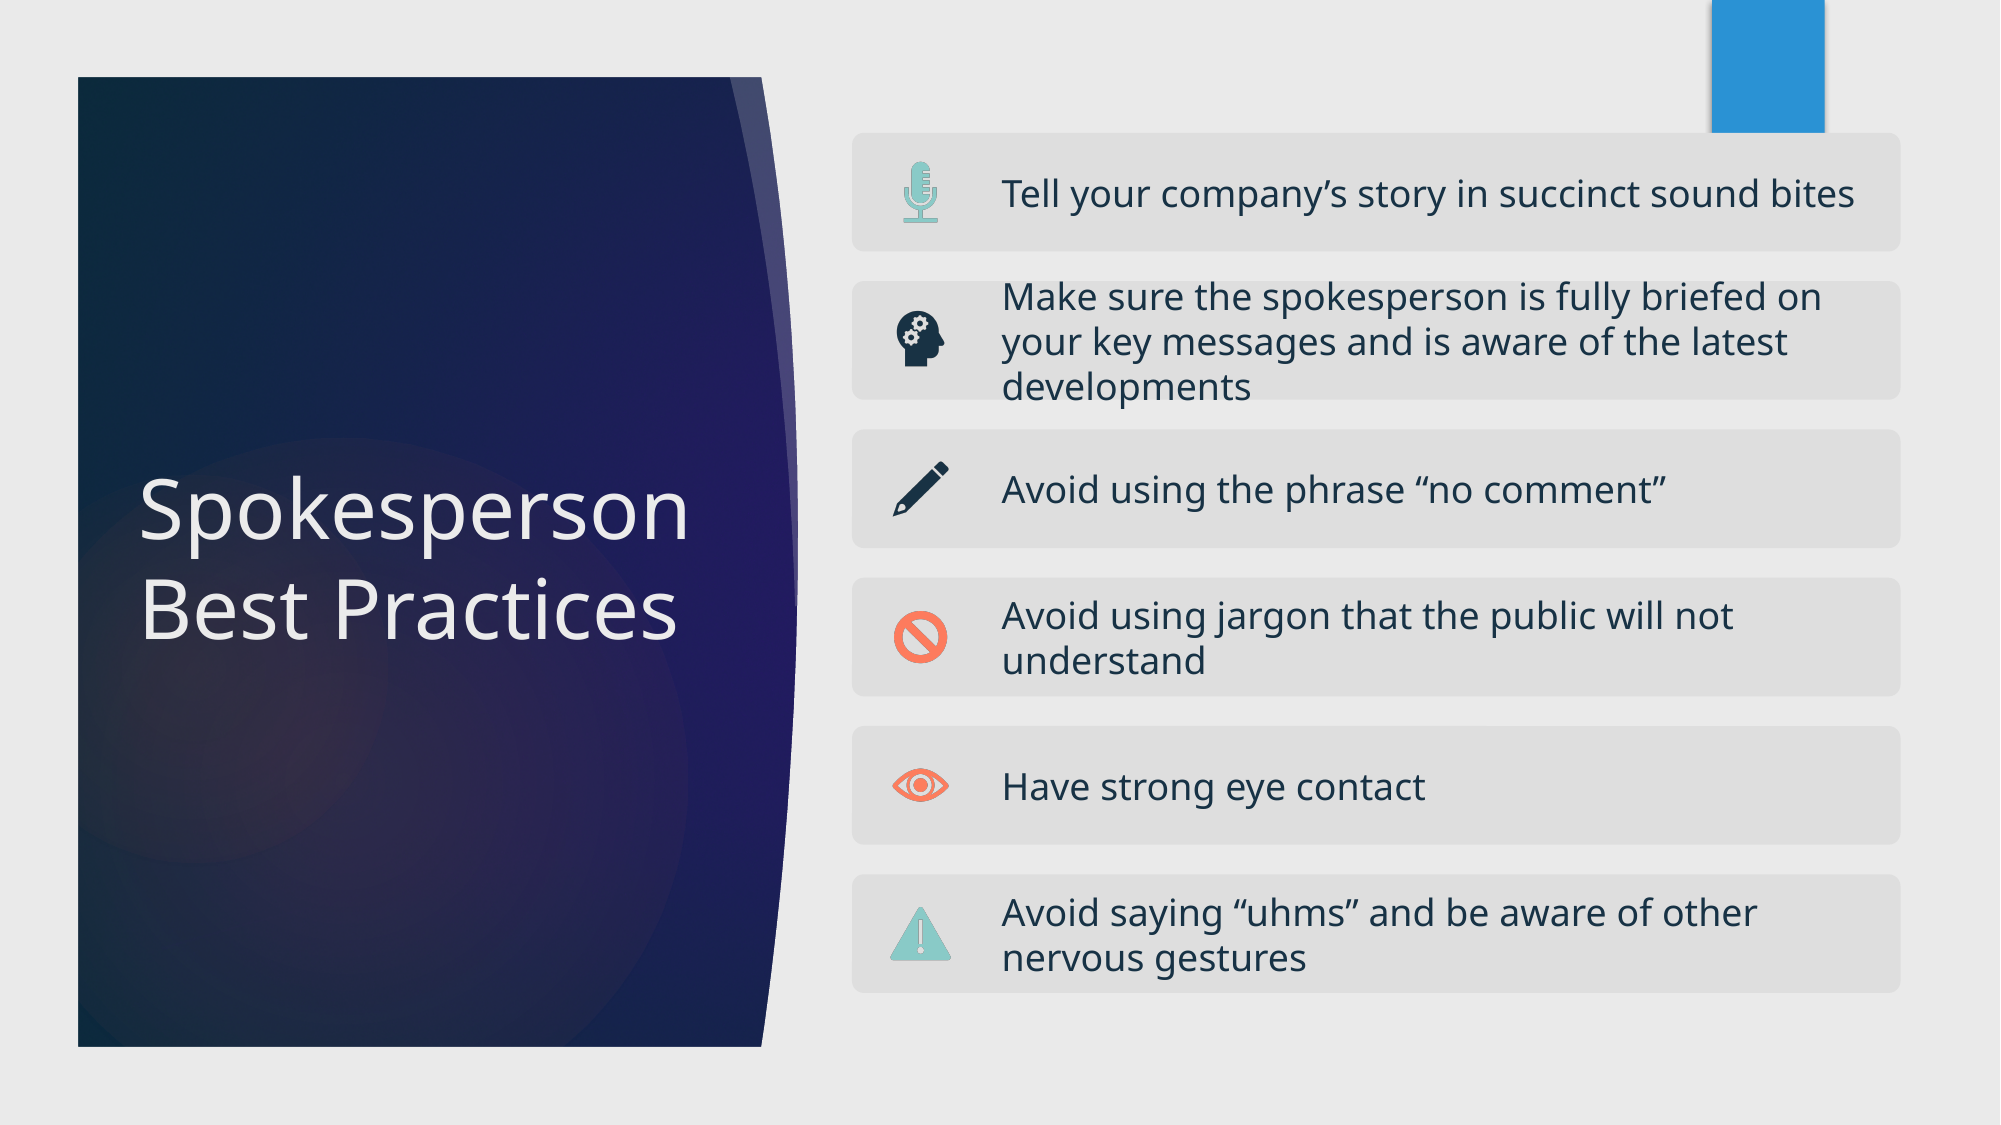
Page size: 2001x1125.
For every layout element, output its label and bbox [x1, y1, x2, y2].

text_box [0, 0, 2000, 1125]
list [851, 132, 1901, 994]
